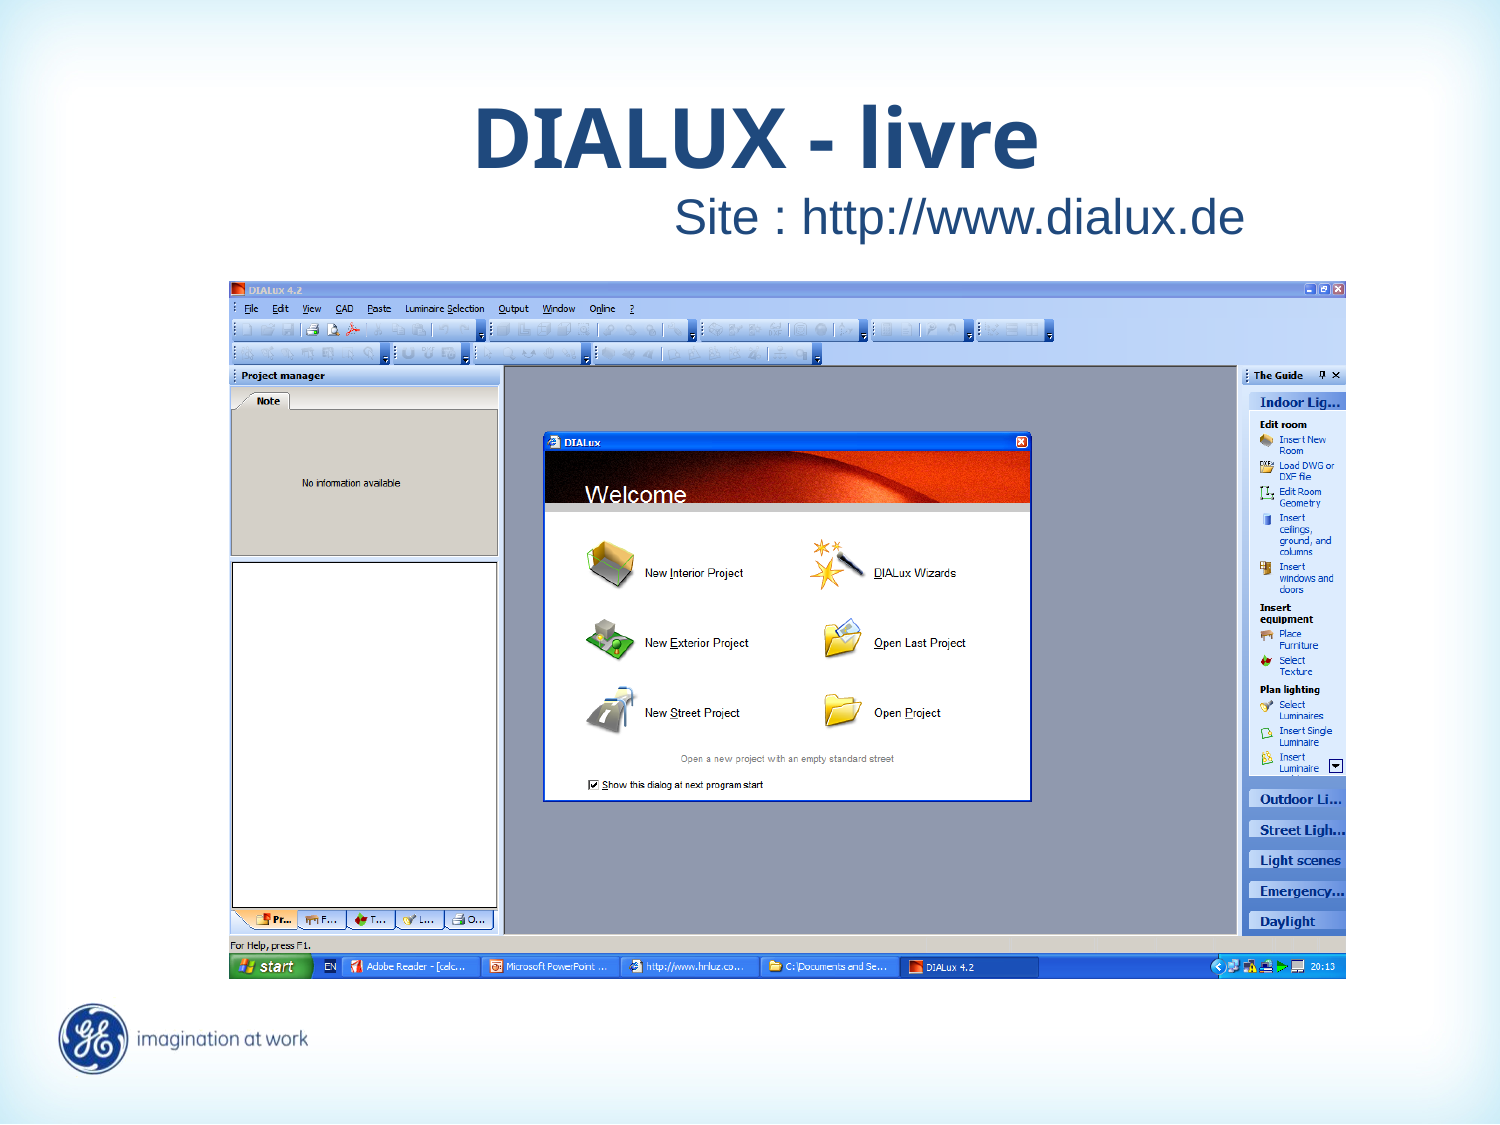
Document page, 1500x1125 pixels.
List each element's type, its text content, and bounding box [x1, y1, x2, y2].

picture [0, 0, 1500, 1124]
text_box DIALUX - livre Site : http://www.dialux.de [208, 77, 1326, 253]
